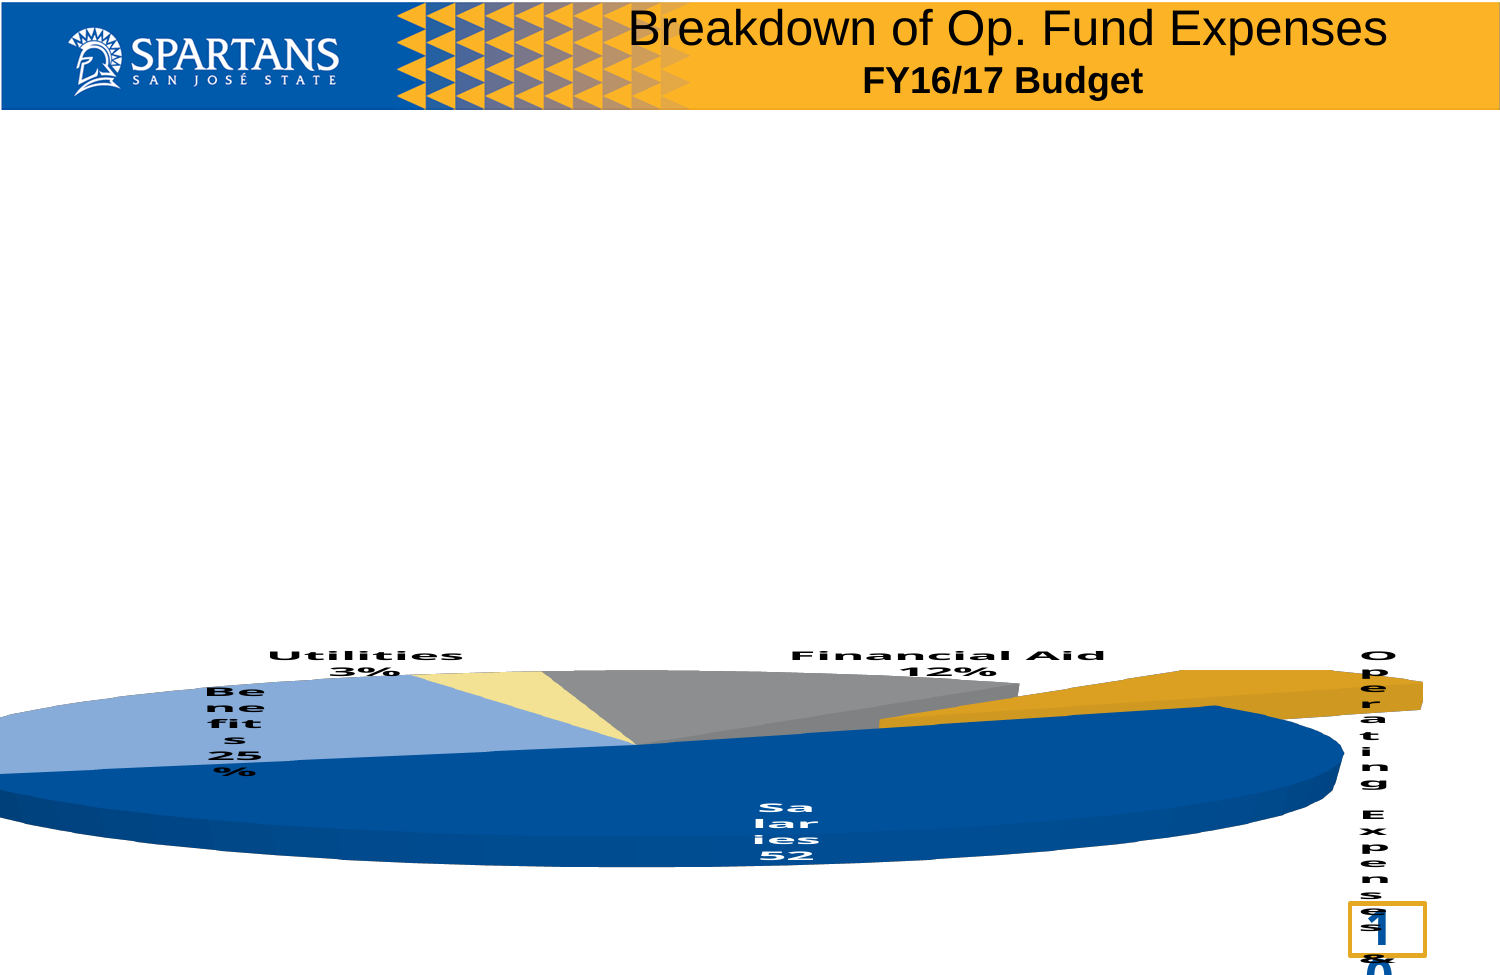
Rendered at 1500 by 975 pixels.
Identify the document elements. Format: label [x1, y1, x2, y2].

chart [0, 159, 1426, 975]
picture [0, 0, 1500, 110]
